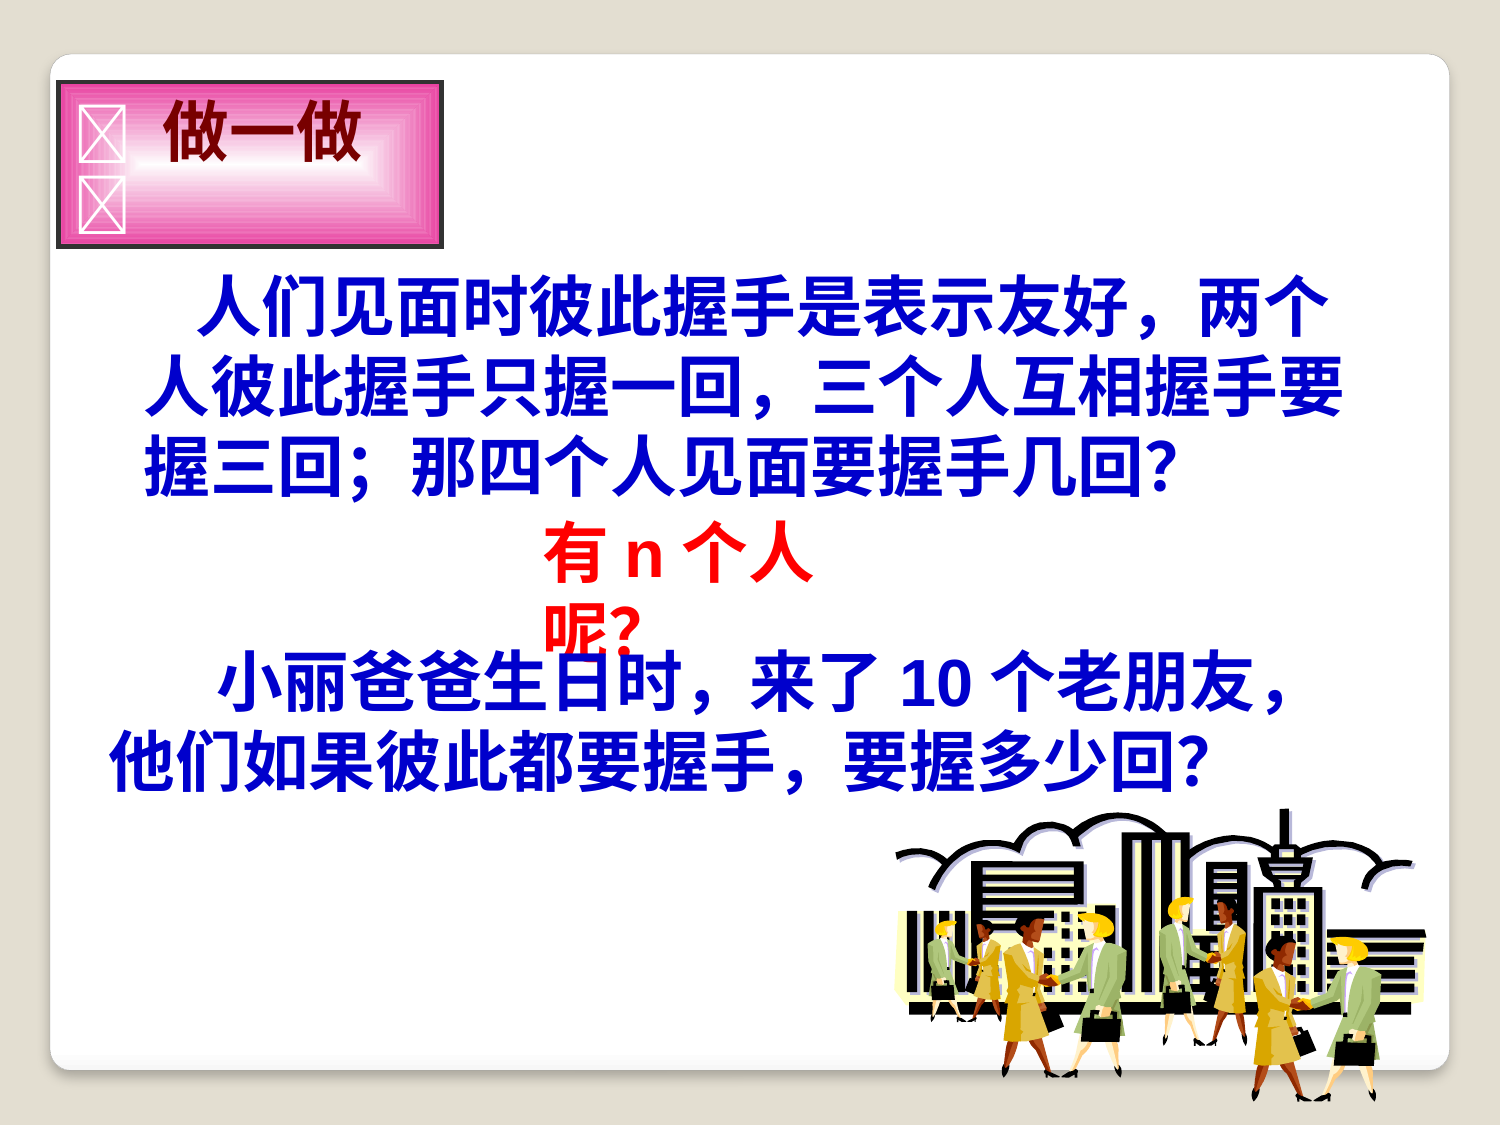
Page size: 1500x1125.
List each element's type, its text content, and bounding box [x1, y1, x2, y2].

text_box 人们见面时彼此握手是表示友好，两个人彼此握手只握一回，三个人互相握手要握三回；那四个人见面要握手几回？ [128, 257, 1388, 513]
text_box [890, 808, 1427, 1102]
text_box  做一做  [58, 82, 442, 247]
text_box 有n个人呢？ [527, 503, 879, 632]
text_box 小丽爸爸生日时，来了10个老朋友，他们如果彼此都要握手，要握多少回？ [93, 632, 1301, 808]
